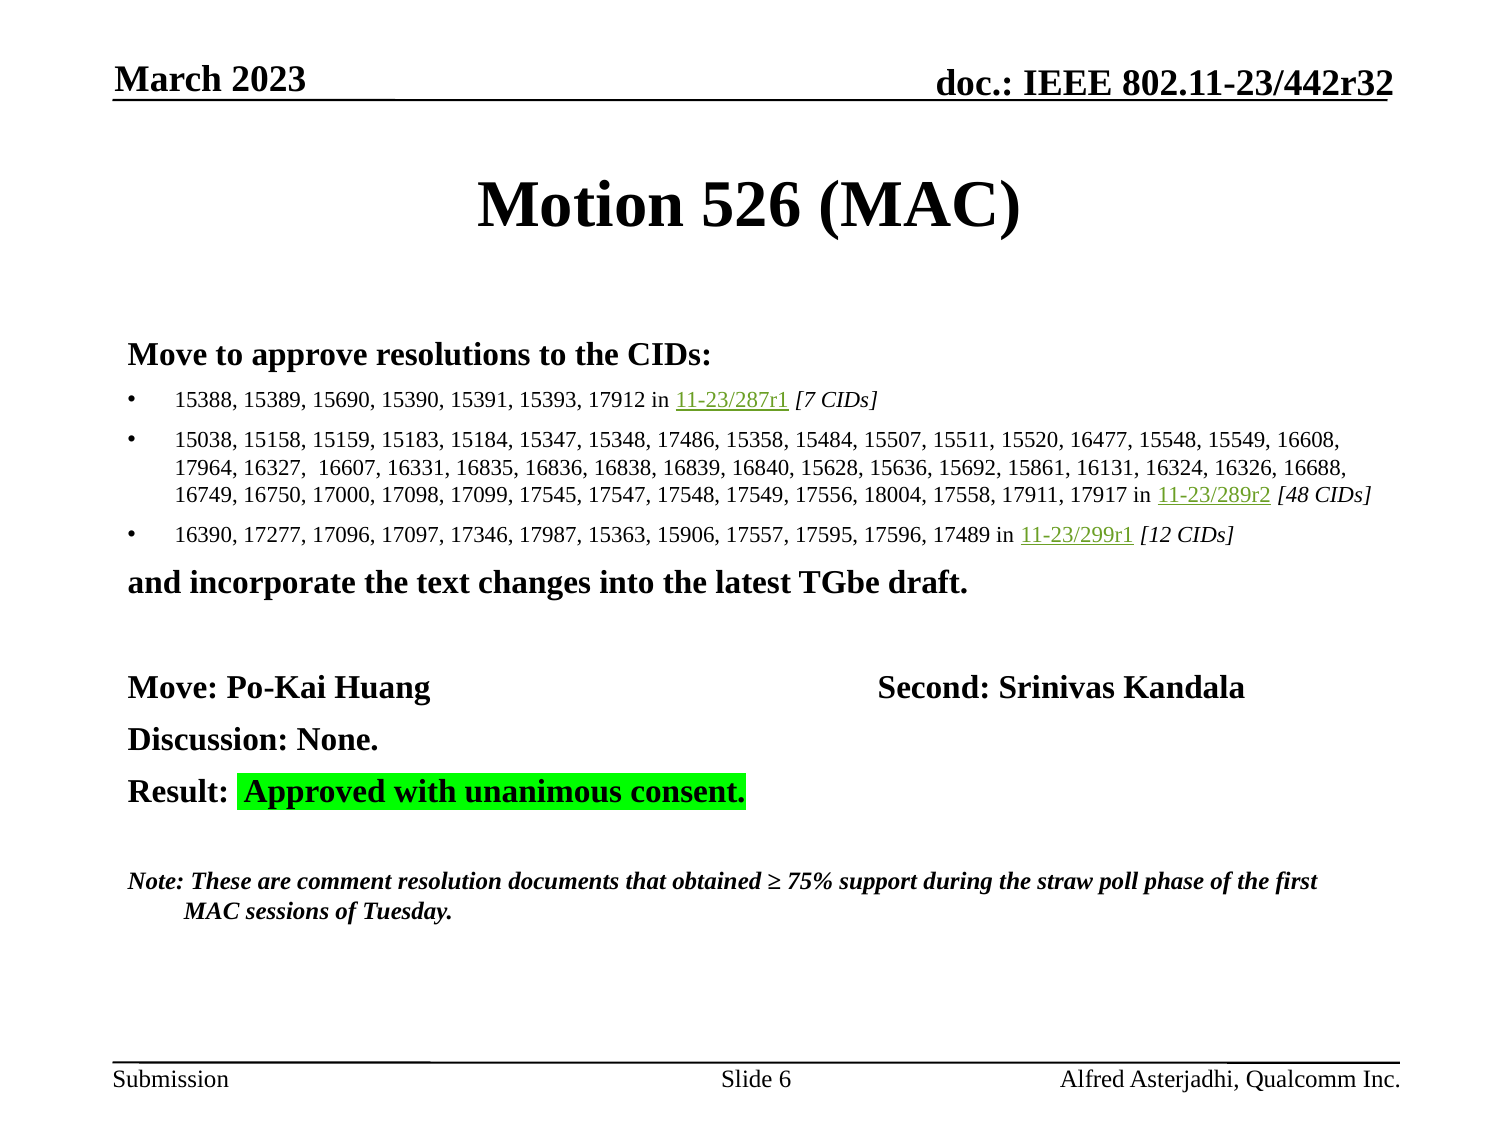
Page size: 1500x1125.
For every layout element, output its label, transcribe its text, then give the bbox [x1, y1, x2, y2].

slide_number Slide 6 [712, 1061, 800, 1123]
list Move to approve resolutions to the CIDs: 15388, 15389, 15690, 15390, 15391, 15393, 17912 in 11-23/287r1 [7 CIDs] 15038, 15158, 15159, 15183, 15184, 15347, 15348, 17486, 15358, 15484, 15507, 15511, 15520, 16477, 15548, 15549, 16608, 17964, 16327, 16607, 16331, 16835, 16836, 16838, 16839, 16840, 15628, 15636, 15692, 15861, 16131, 16324, 16326, 16688, 16749, 16750, 17000, 17098, 17099, 17545, 17547, 17548, 17549, 17556, 18004, 17558, 17911, 17917 in 11-23/289r2 [48 CIDs] 16390, 17277, 17096, 17097, 17346, 17987, 15363, 15906, 17557, 17595, 17596, 17489 in 11-23/299r1 [12 CIDs] and incorporate the text changes into the latest TGbe draft. Move: Po-Kai Huang Second: Srinivas Kandala Discussion: None. Result: Approved with unanimous consent. Note: These are comment resolution documents that obtained ≥ 75% support during the straw poll phase of the first MAC sessions of Tuesday. [112, 324, 1388, 1063]
title Motion 526 (MAC) [112, 112, 1388, 288]
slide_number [114, 54, 423, 100]
footer Alfred Asterjadhi, Qualcomm Inc. [878, 1061, 1402, 1093]
